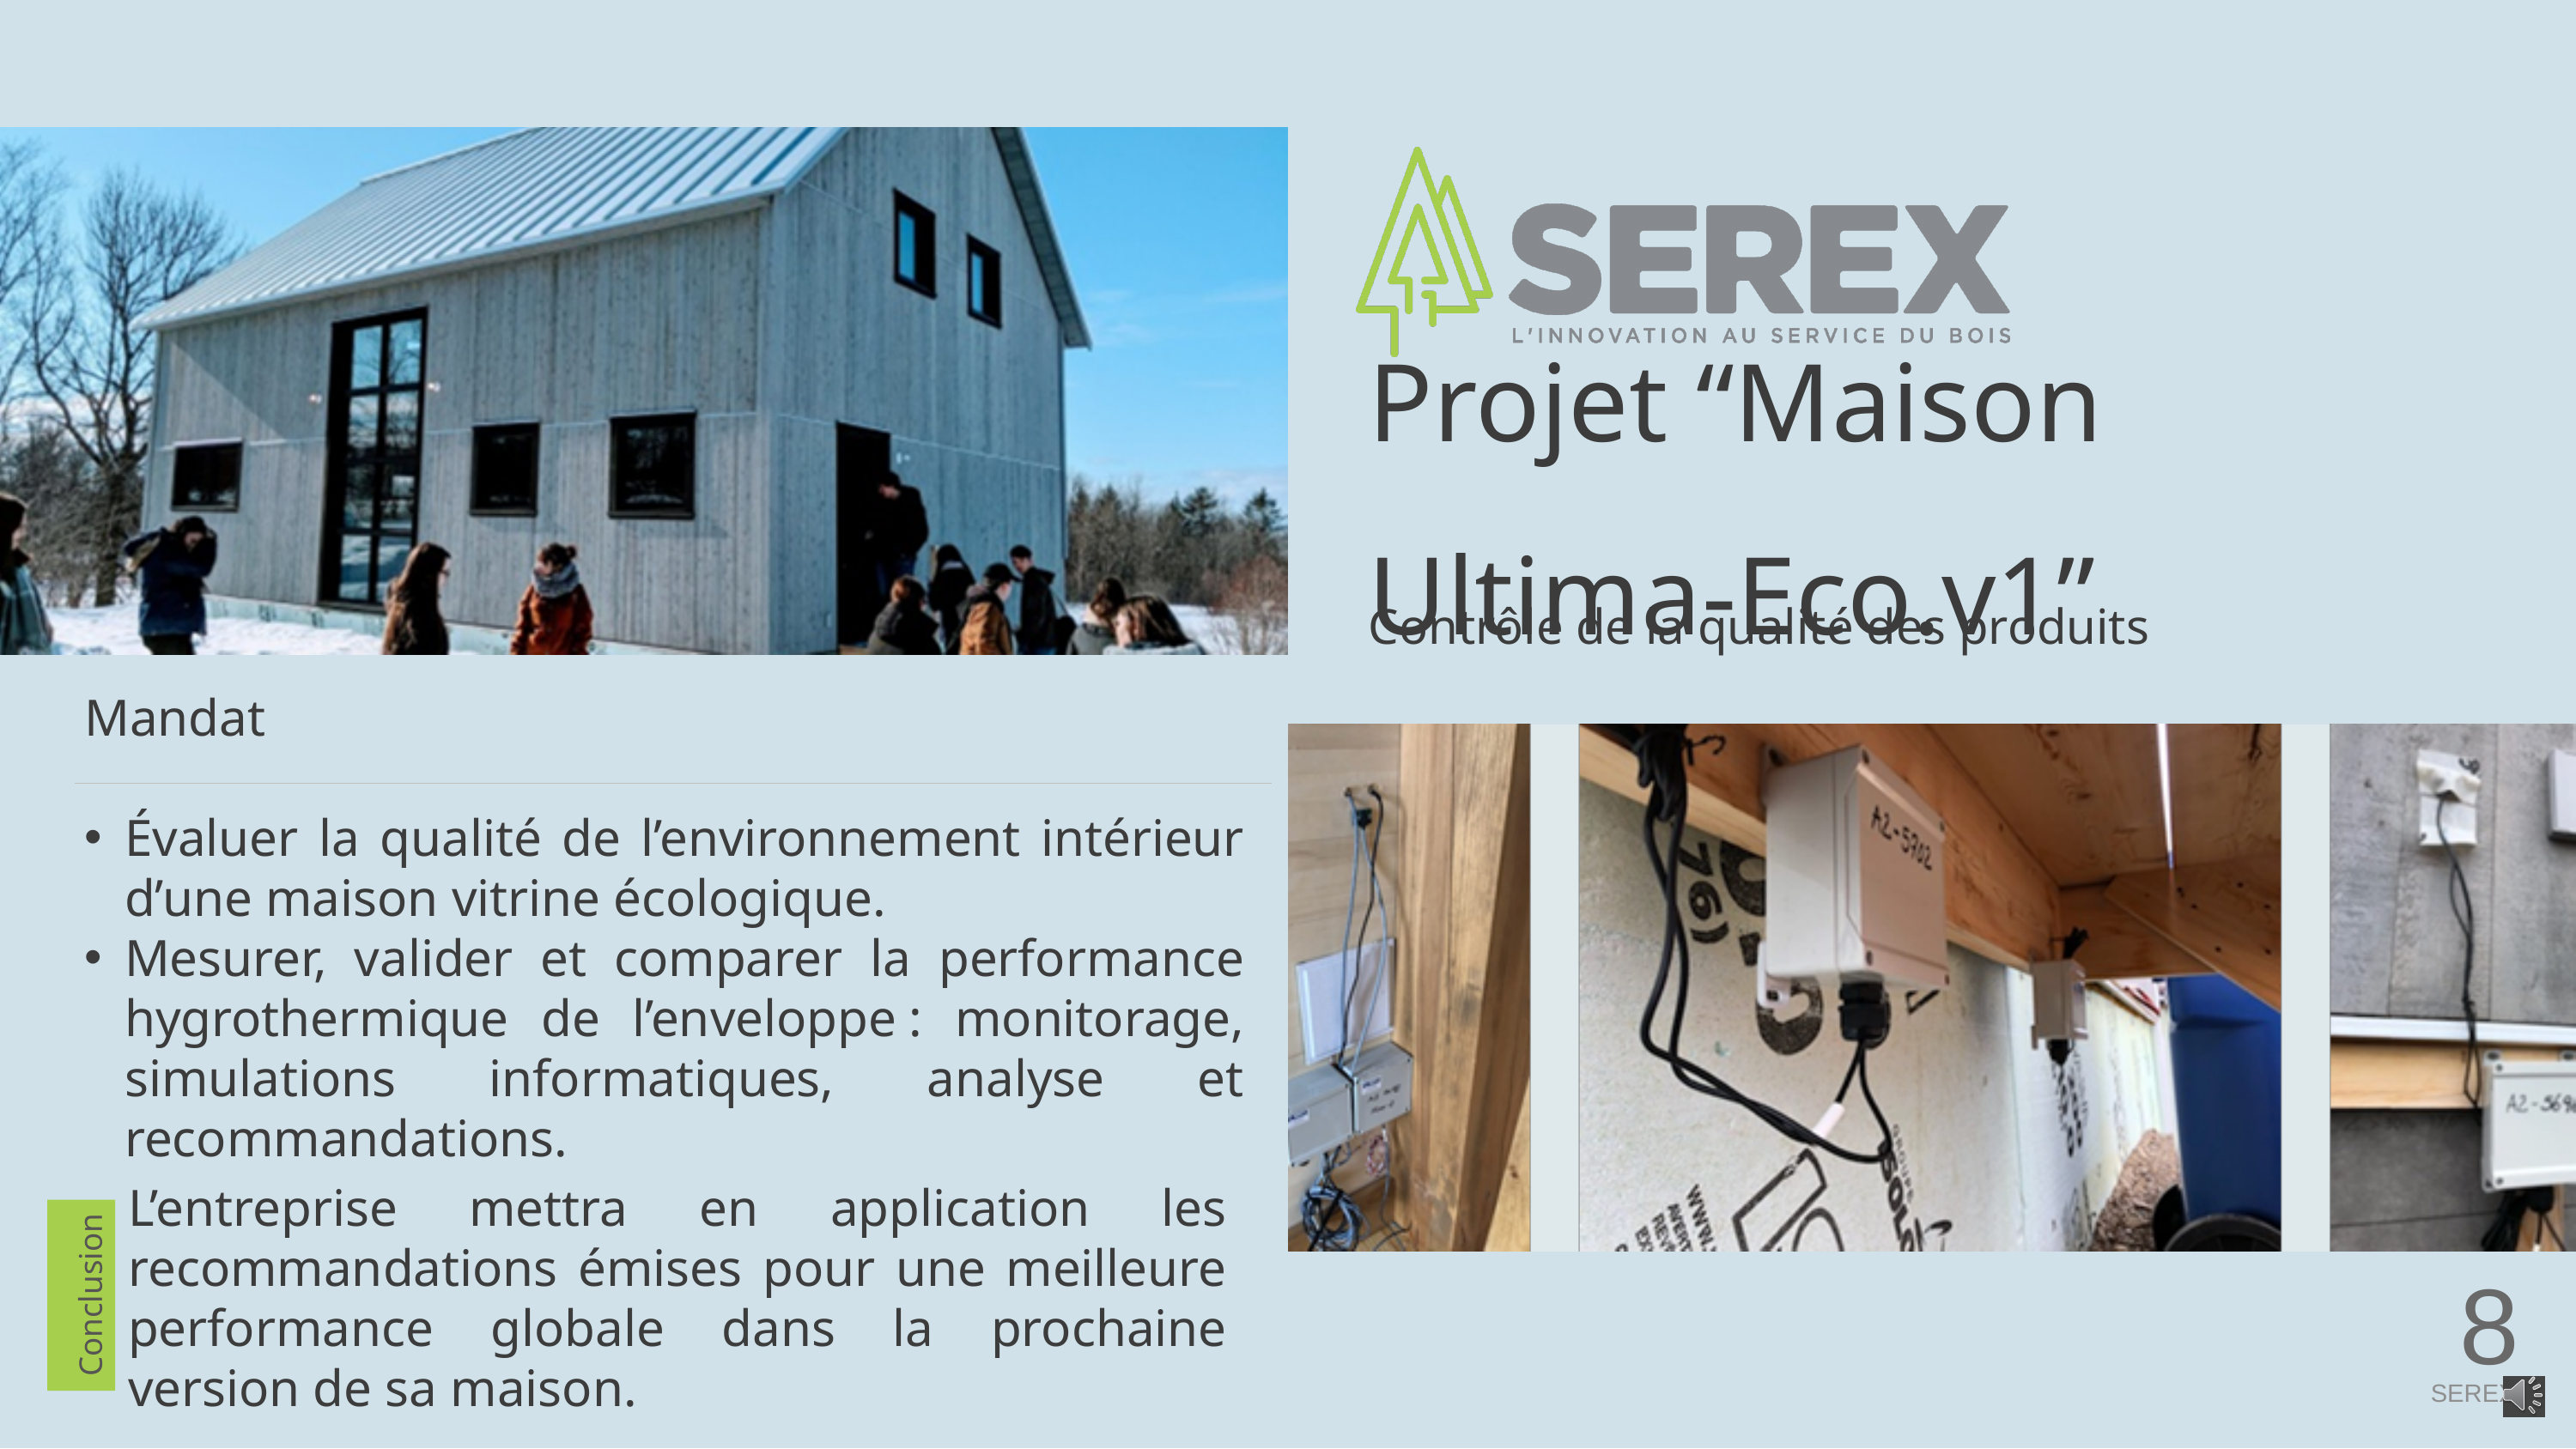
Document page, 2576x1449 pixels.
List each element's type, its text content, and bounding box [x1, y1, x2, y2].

picture [2502, 1374, 2546, 1419]
list Contrôle de la qualité des produits [1356, 581, 2177, 685]
picture [1287, 724, 2576, 1252]
text_box Conclusion [47, 1199, 116, 1391]
text_box L’entreprise mettra en application les recommandations émises pour une meilleure performance globale dans la prochaine version de sa maison. [115, 1162, 1240, 1370]
picture [0, 127, 1289, 655]
footer SEREX [1573, 1354, 2529, 1432]
slide_number 8 [2150, 1259, 2532, 1393]
title Projet “Maison Ultima-Eco.v1” [1356, 345, 2487, 581]
text_box Mandat Évaluer la qualité de l’environnement intérieur d’une maison vitrine écologique. Mesurer, valider et comparer la performance hygrothermique de l’enveloppe : monitorage, simulations informatiques, analyse et recommandations. [71, 663, 1258, 1206]
picture [1355, 147, 2010, 357]
